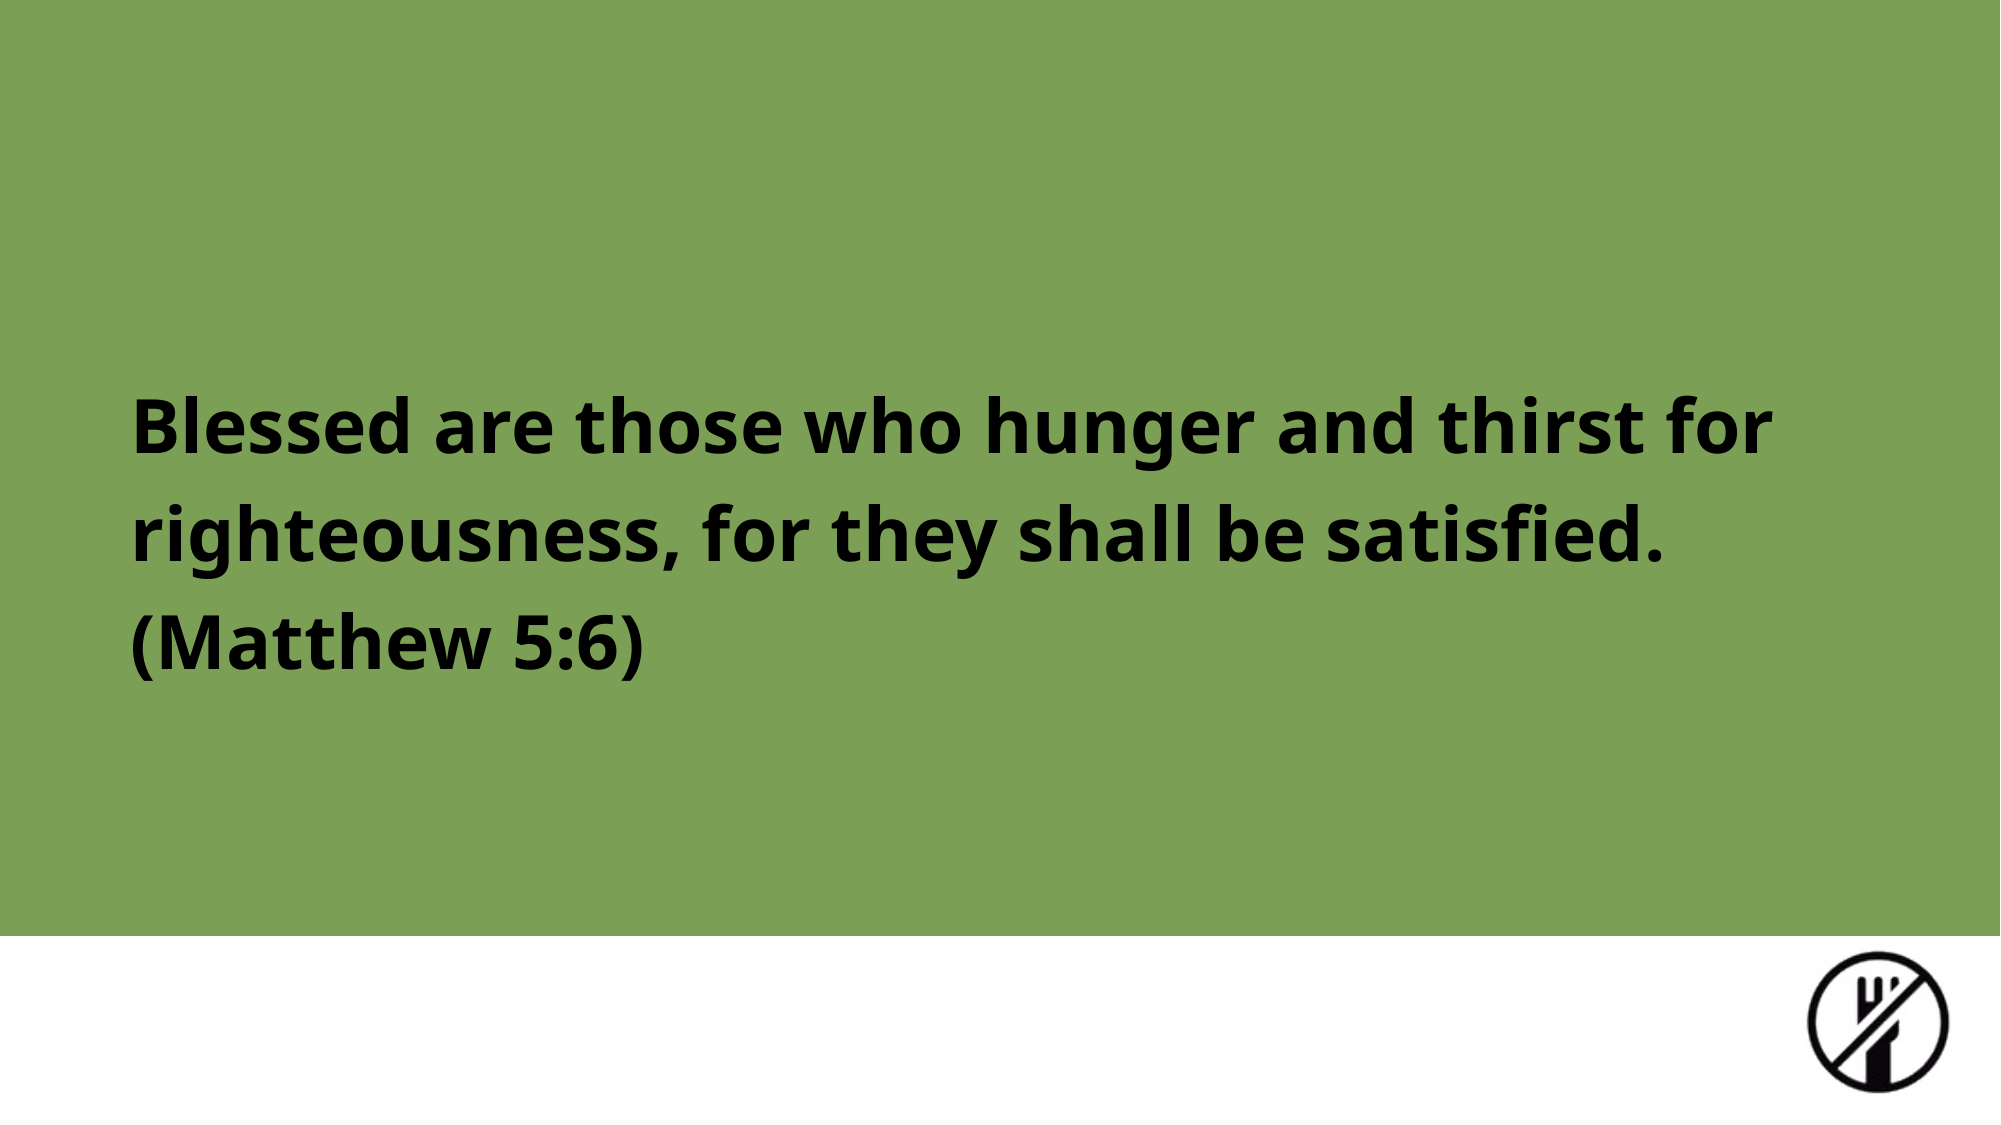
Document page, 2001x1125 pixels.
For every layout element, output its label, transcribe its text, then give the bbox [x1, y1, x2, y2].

picture [1788, 913, 1975, 1104]
text_box [0, 936, 2000, 1125]
title Blessed are those who hunger and thirst for righteousness, for they shall be satisfied. (Matthew 5:6) [115, 24, 1885, 1021]
